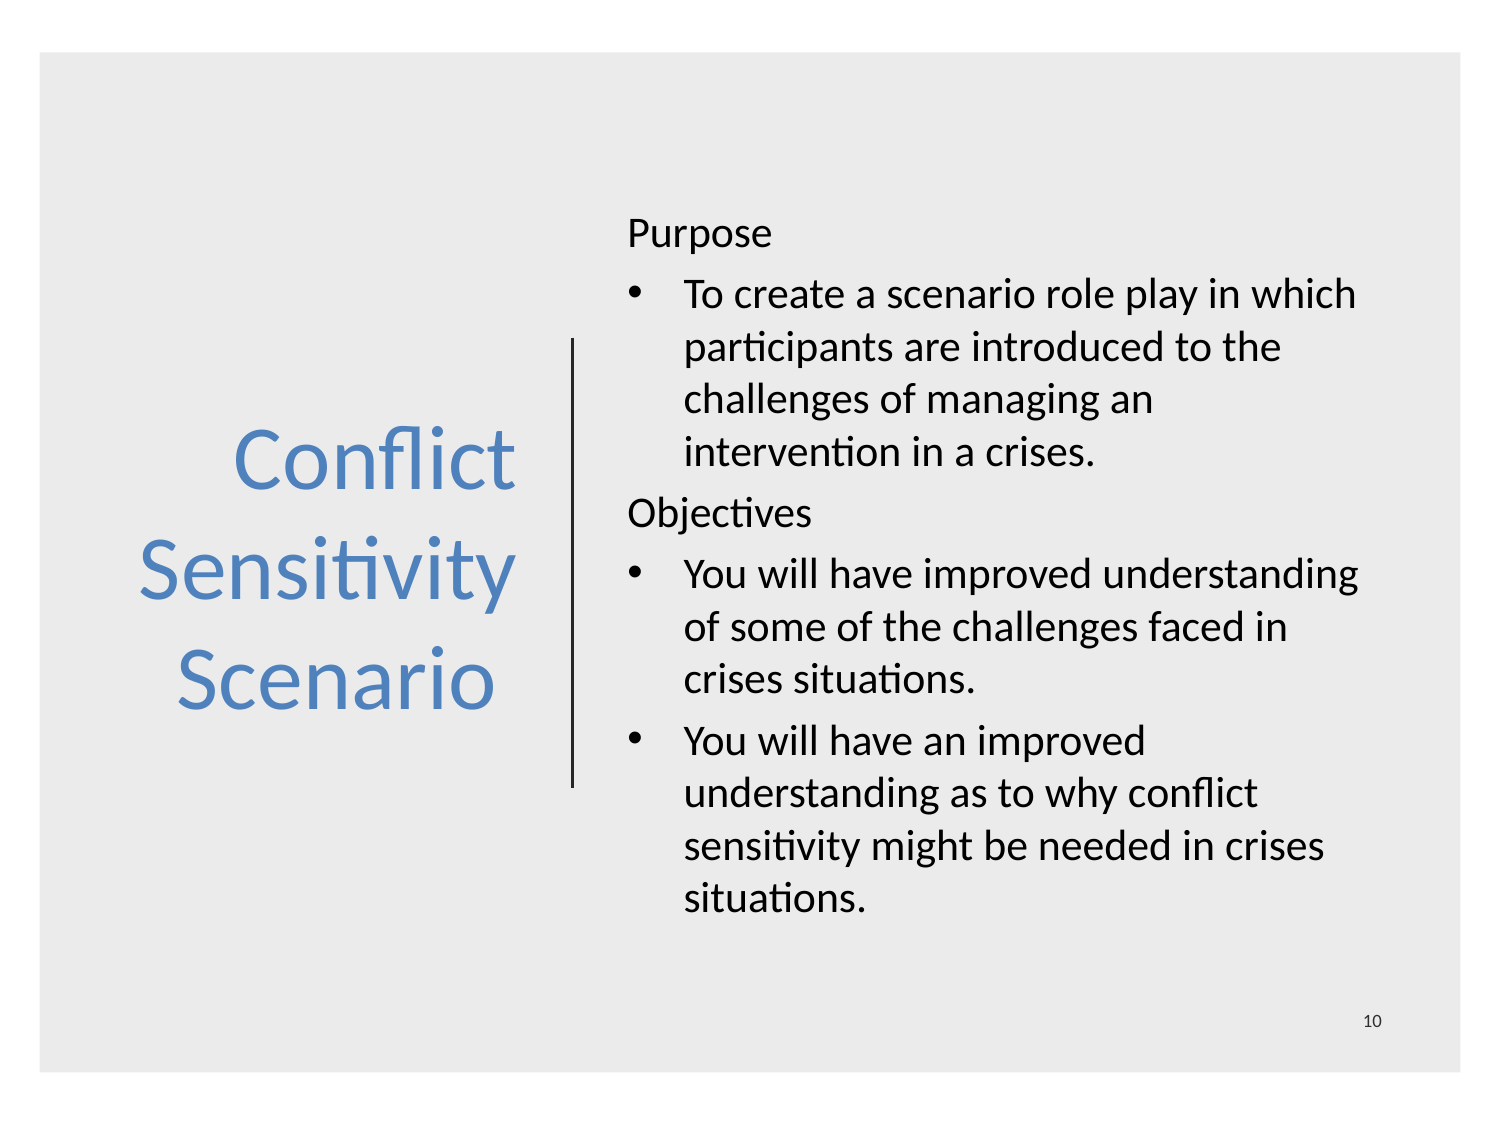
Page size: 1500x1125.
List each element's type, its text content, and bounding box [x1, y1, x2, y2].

slide_number 10 [1300, 989, 1397, 1050]
text_box [37, 50, 1462, 1074]
list Purpose To create a scenario role play in which participants are introduced to the challenges of managing an intervention in a crises. Objectives You will have improved understanding of some of the challenges faced in crises situations. You will have an improved understanding as to why conflict sensitivity might be needed in crises situations. [612, 158, 1397, 967]
title Conflict Sensitivity Scenario [103, 158, 533, 967]
